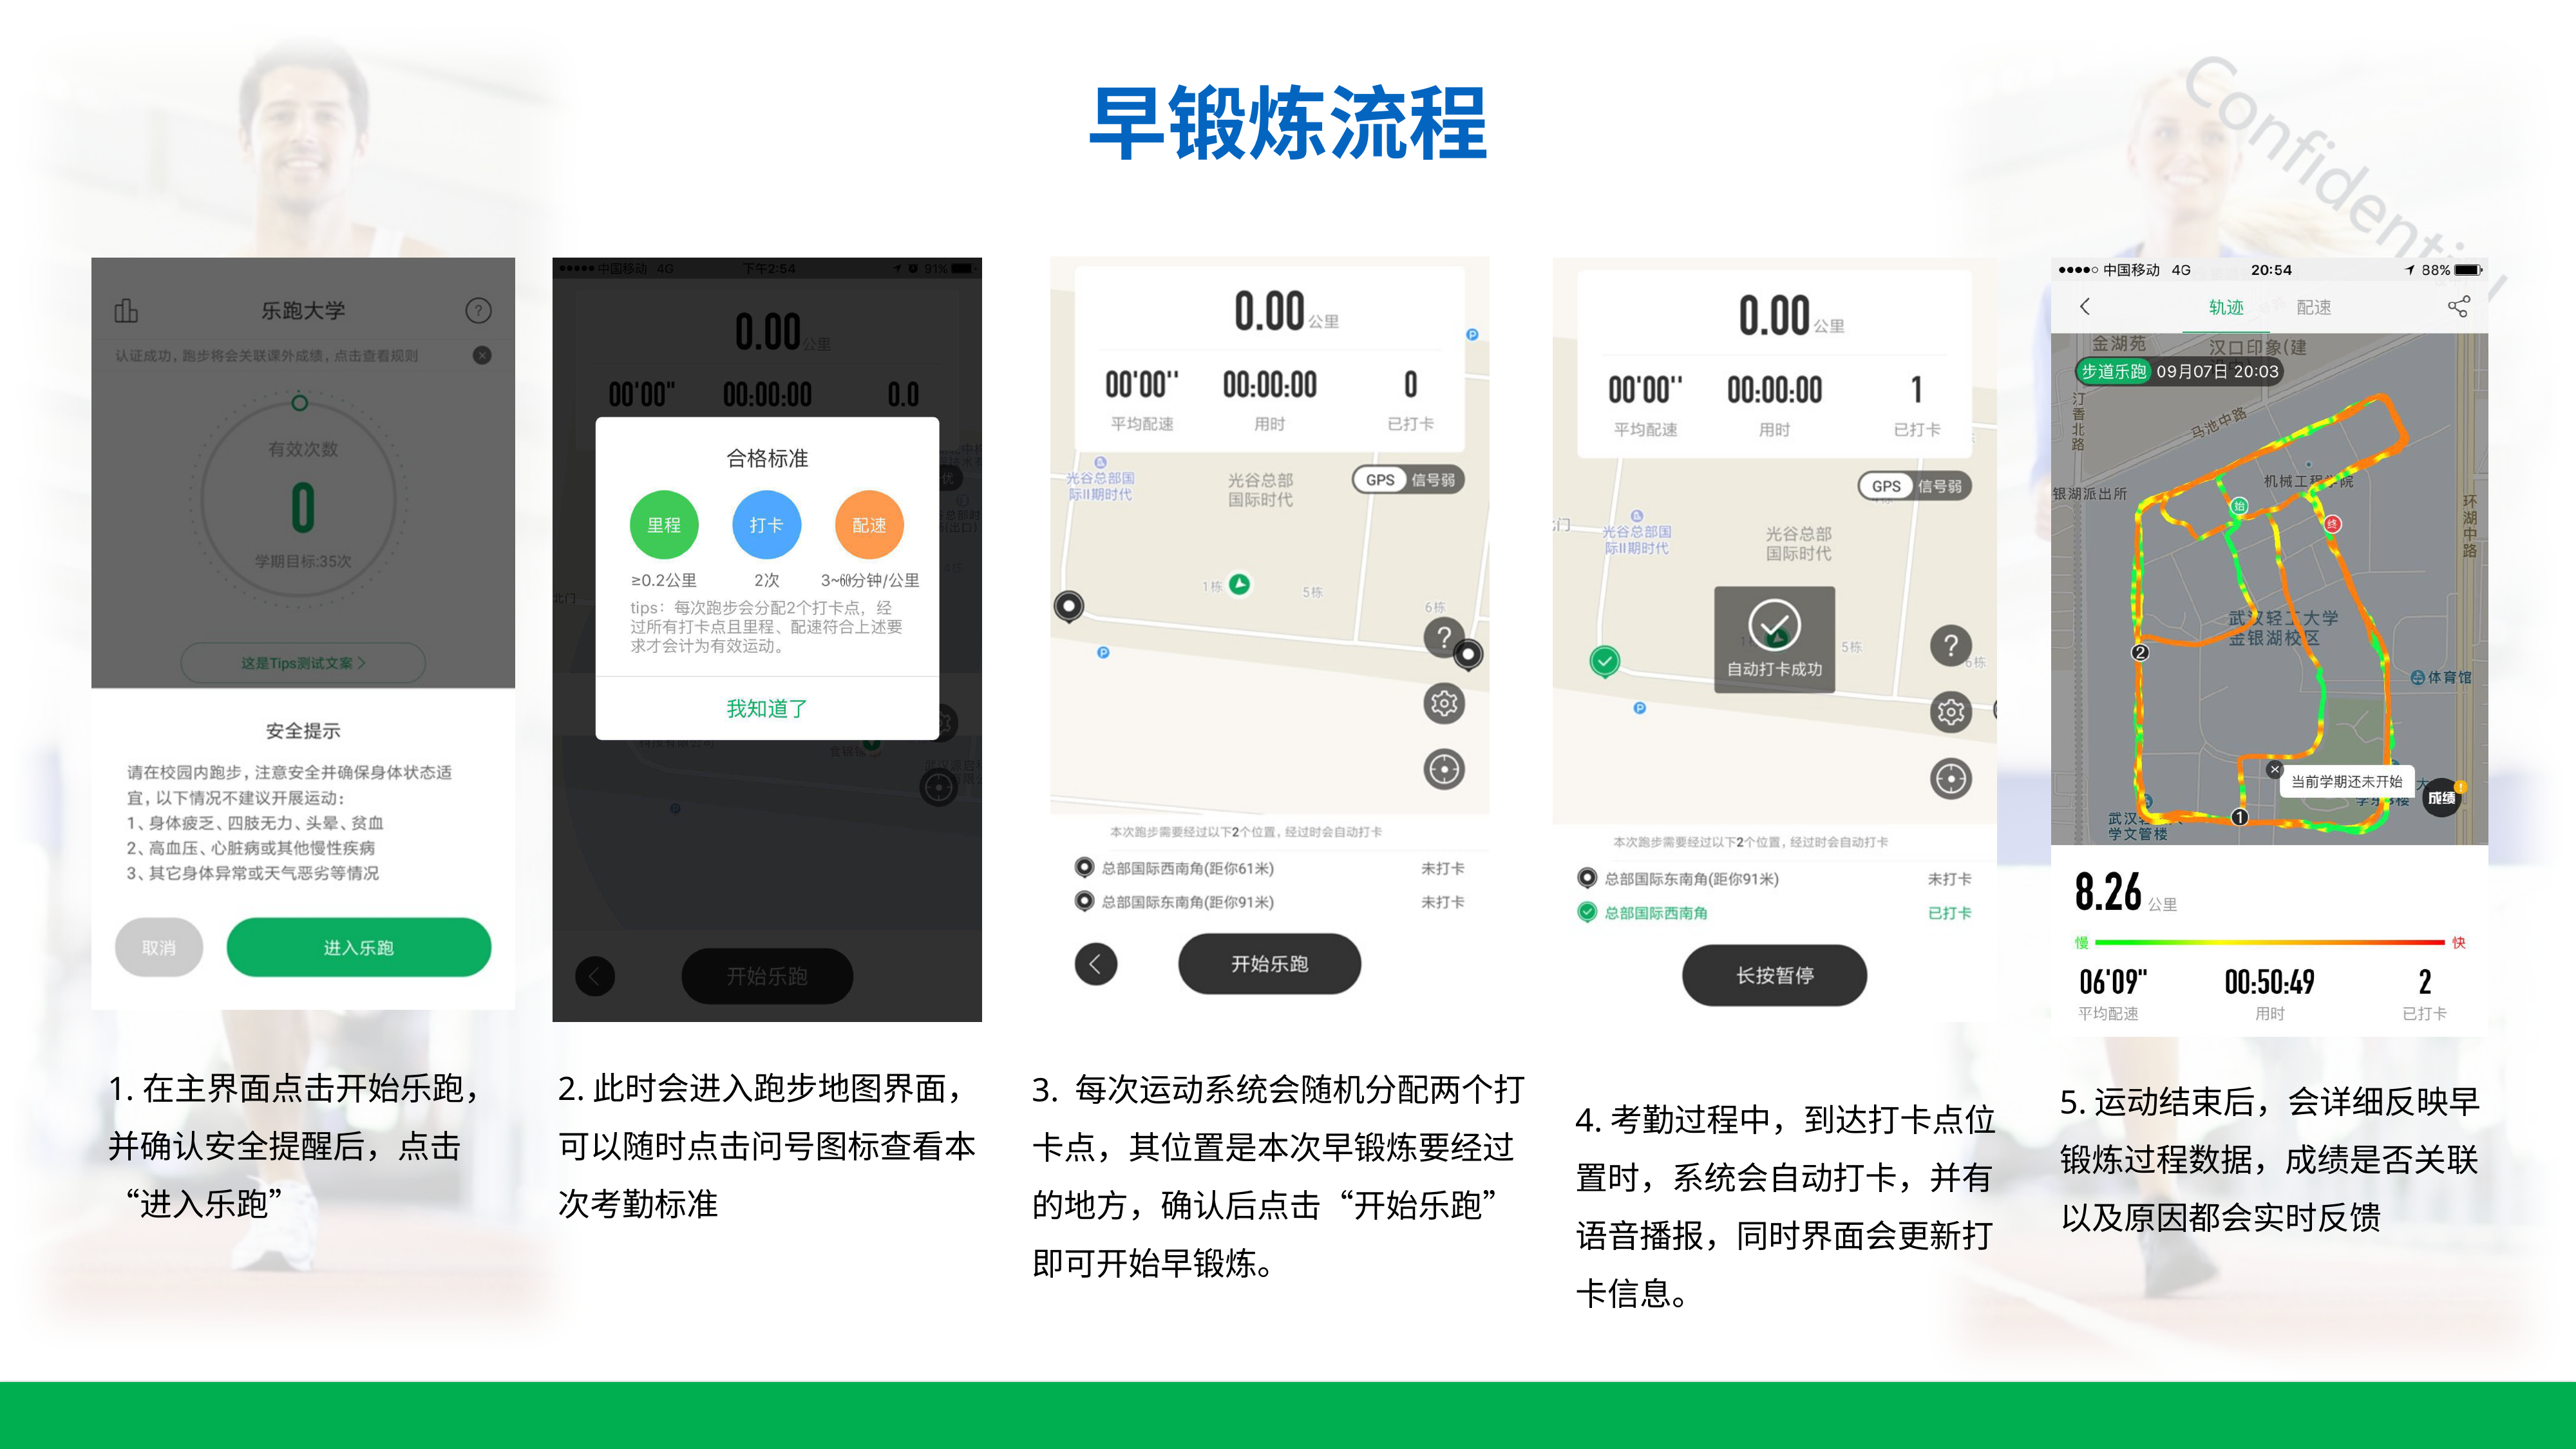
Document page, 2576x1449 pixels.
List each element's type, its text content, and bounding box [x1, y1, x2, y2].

title 早锻炼流程 [0, 0, 2576, 175]
text_box 5.运动结束后，会详细反映早锻炼过程数据，成绩是否关联以及原因都会实时反馈 [2054, 1057, 2492, 1242]
text_box 2.此时会进入跑步地图界面，可以随时点击问号图标查看本次考勤标准 [553, 1043, 1007, 1228]
text_box 1.在主界面点击开始乐跑，并确认安全提醒后，点击“进入乐跑” [102, 1043, 526, 1228]
text_box 3. 每次运动系统会随机分配两个打卡点，其位置是本次早锻炼要经过的地方，确认后点击“开始乐跑”即可开始早锻炼。 [1027, 1045, 1540, 1288]
text_box 4.考勤过程中，到达打卡点位置时，系统会自动打卡，并有语音播报，同时界面会更新打卡信息。 [1570, 1075, 2008, 1318]
picture [14, 175, 2563, 1379]
